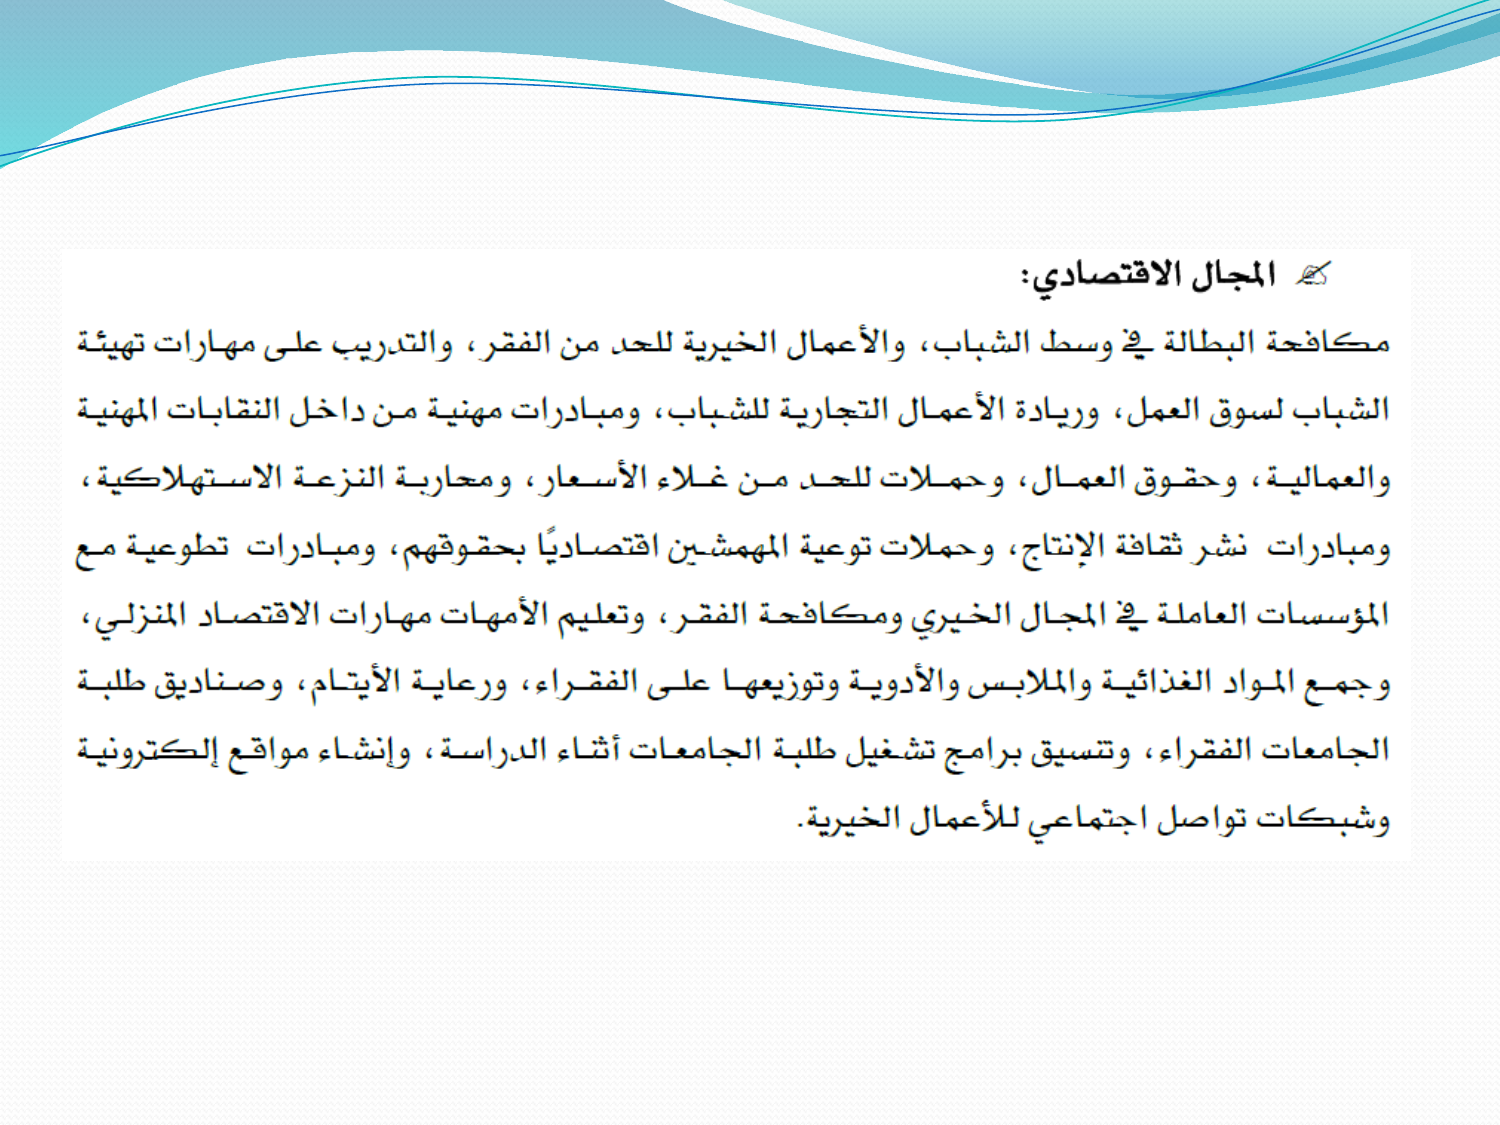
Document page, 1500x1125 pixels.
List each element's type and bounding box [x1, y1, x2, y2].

picture [62, 249, 1411, 861]
